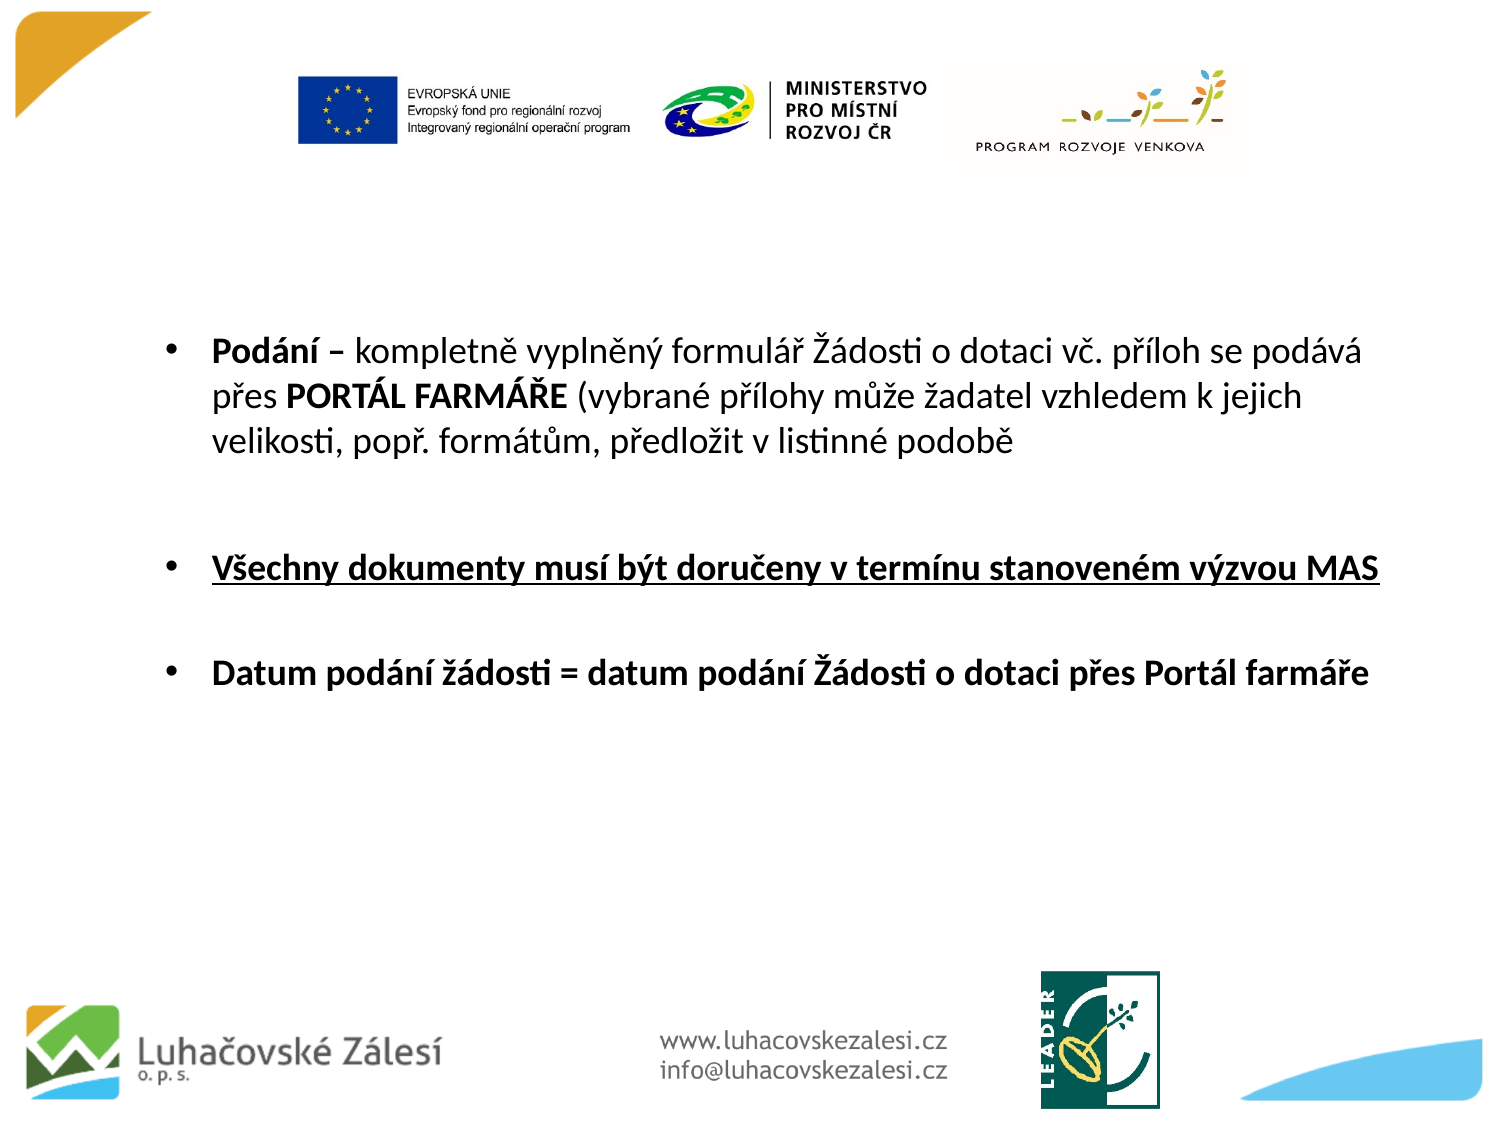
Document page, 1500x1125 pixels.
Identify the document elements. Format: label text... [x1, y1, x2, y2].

picture [0, 971, 1500, 1116]
list Podání – kompletně vyplněný formulář Žádosti o dotaci vč. příloh se podává přes PORTÁL FARMÁŘE (vybrané přílohy může žadatel vzhledem k jejich velikosti, popř. formátům, předložit v listinné podobě Všechny dokumenty musí být doručeny v termínu stanoveném výzvou MAS Datum podání žádosti = datum podání Žádosti o dotaci přes Portál farmáře [75, 160, 1425, 986]
picture [0, 0, 1500, 171]
